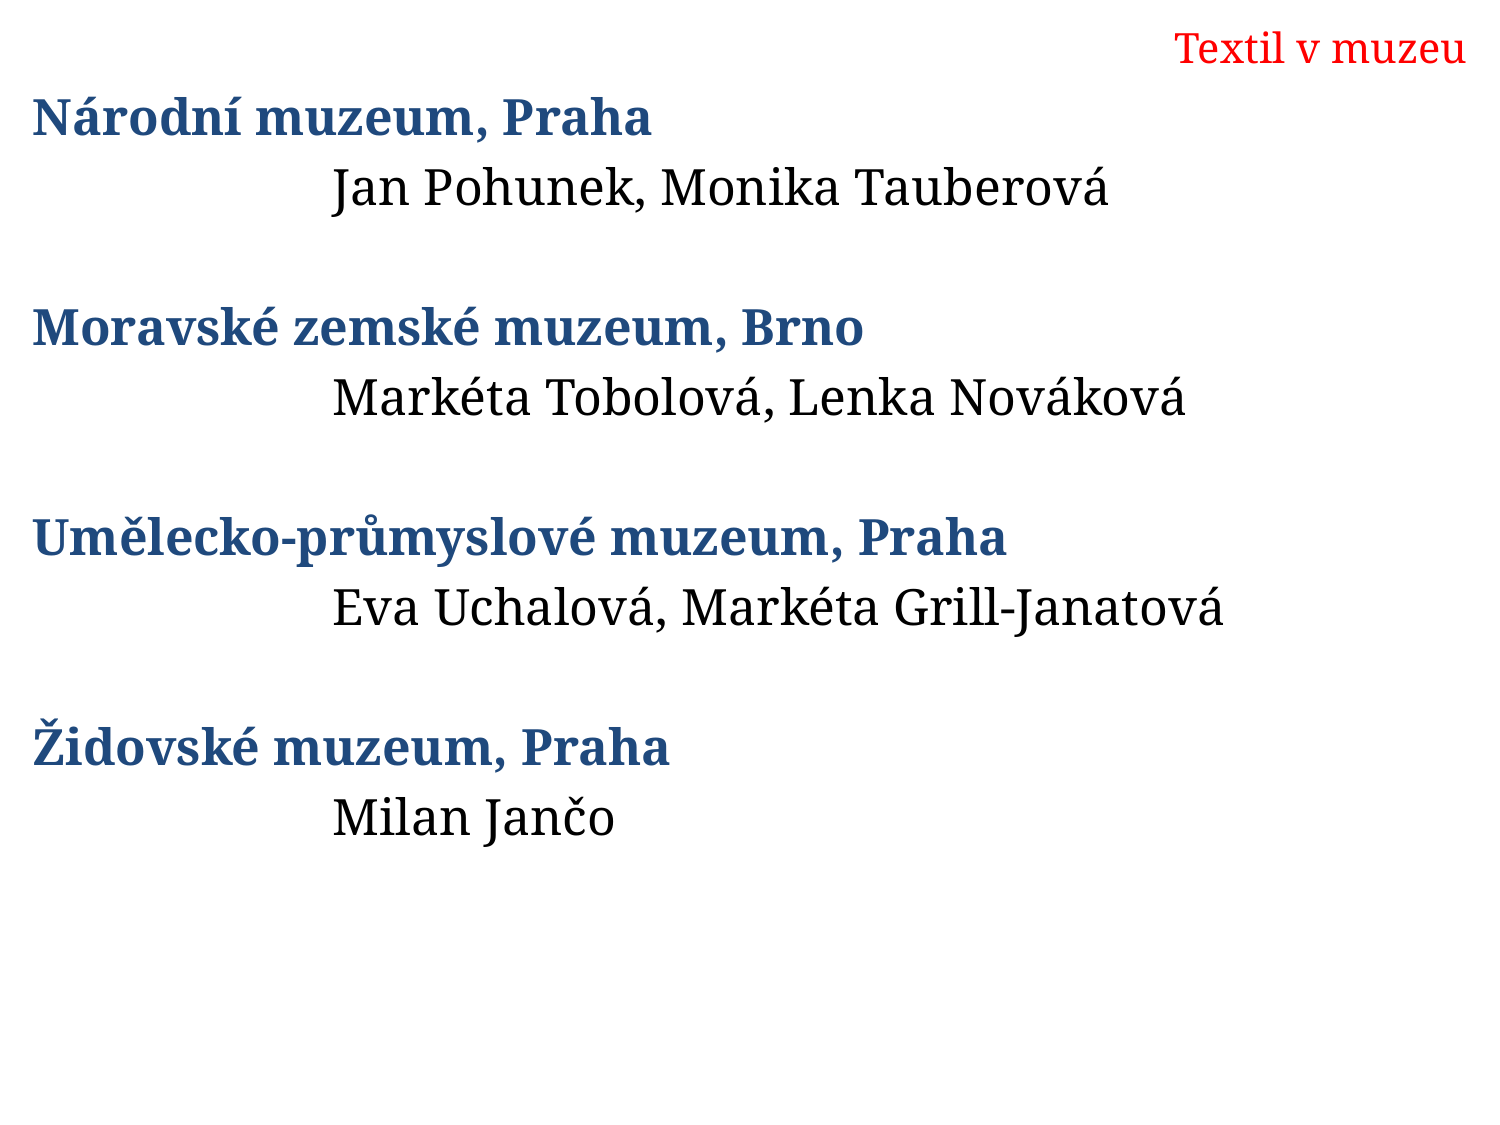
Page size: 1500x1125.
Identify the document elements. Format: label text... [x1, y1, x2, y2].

title Textil v muzeu [88, 0, 1483, 78]
subtitle Národní muzeum, Praha Jan Pohunek, Monika Tauberová Moravské zemské muzeum, Brno Markéta Tobolová, Lenka Nováková Umělecko-průmyslové muzeum, Praha Eva Uchalová, Markéta Grill-Janatová Židovské muzeum, Praha Milan Jančo [17, 78, 1483, 1106]
